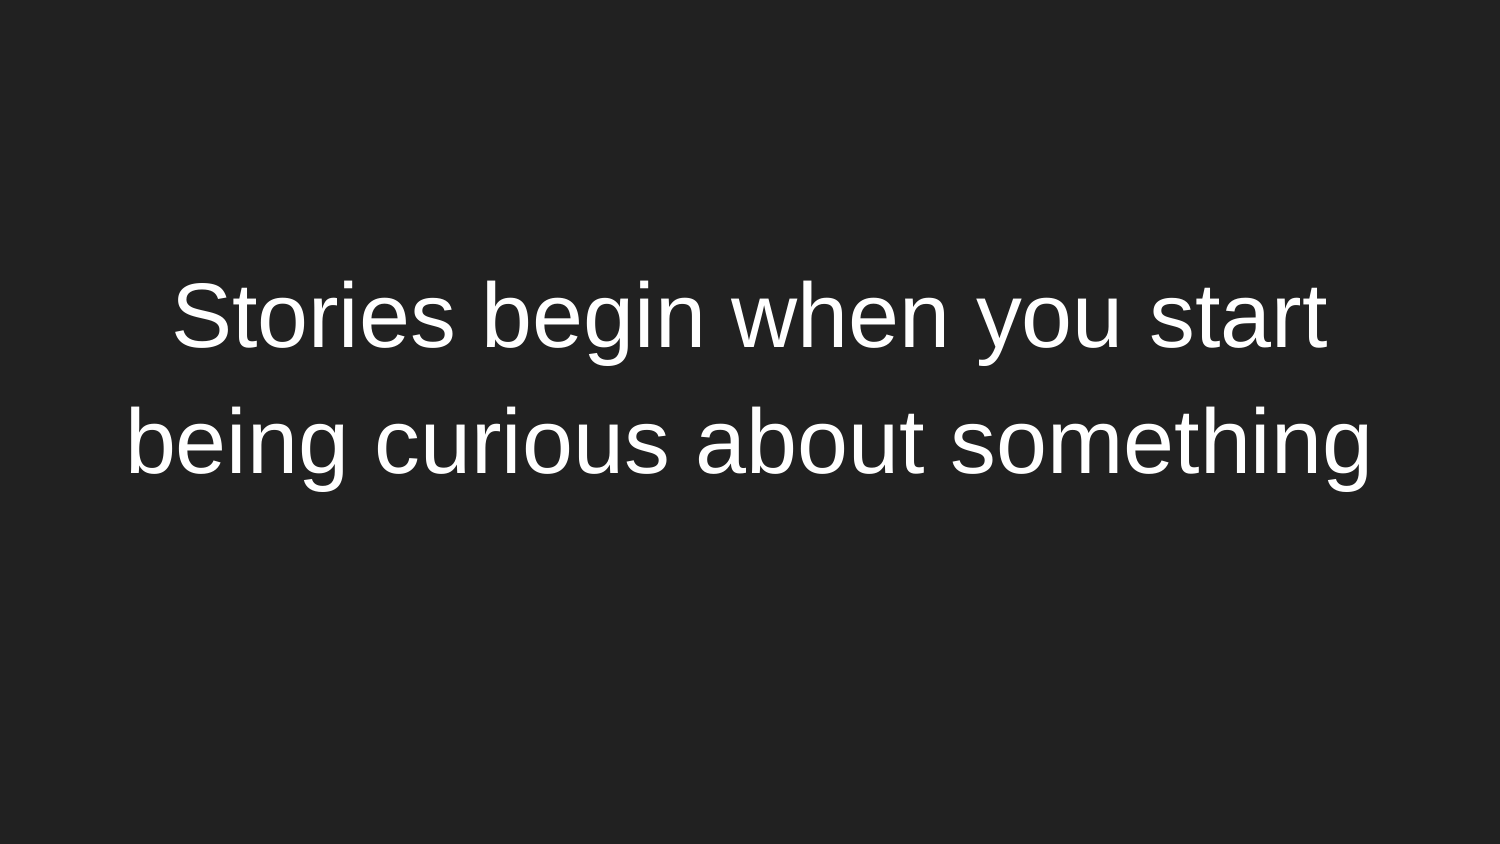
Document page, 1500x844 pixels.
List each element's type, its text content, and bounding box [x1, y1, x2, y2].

list Stories begin when you start being curious about something [51, 224, 1449, 785]
